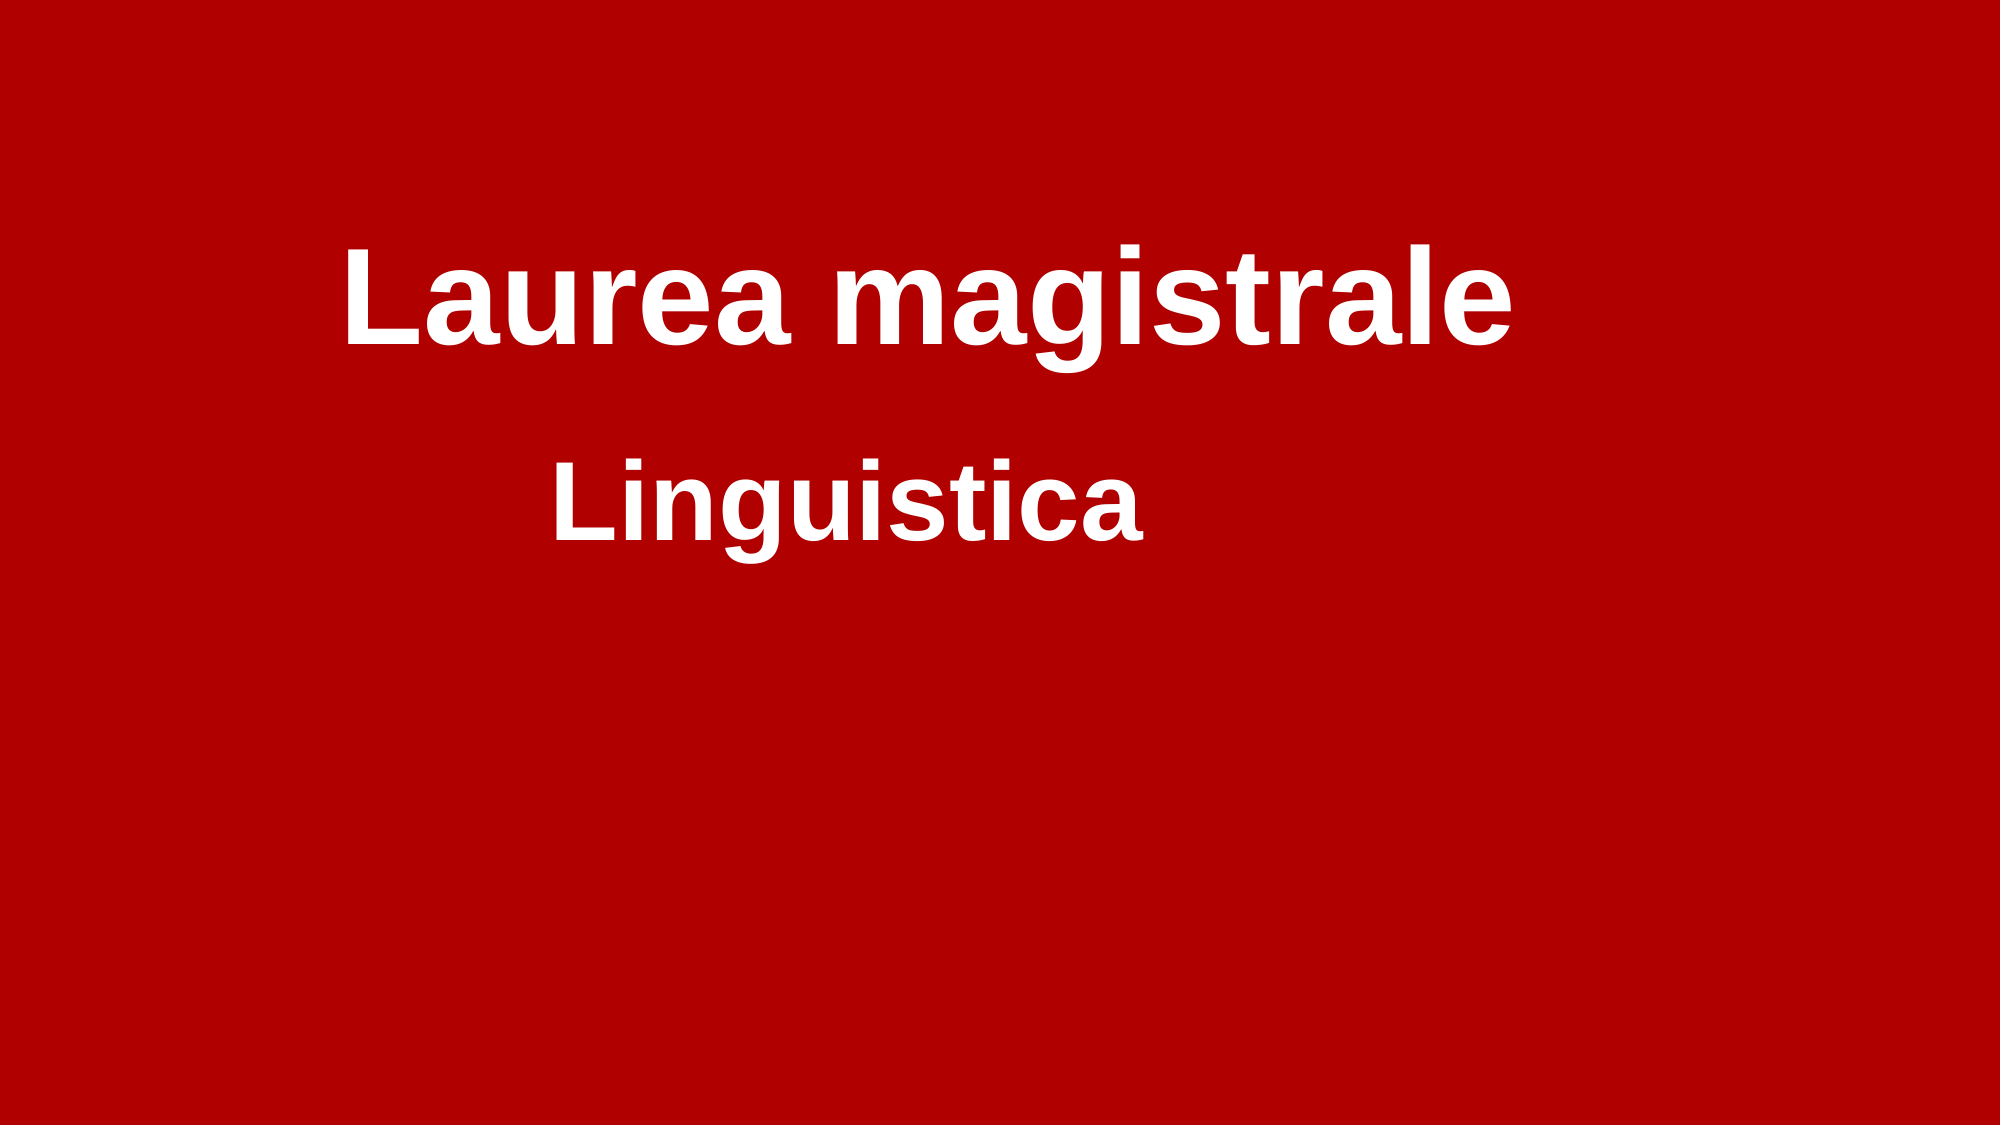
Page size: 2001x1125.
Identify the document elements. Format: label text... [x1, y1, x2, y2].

text_box Laurea magistrale [291, 3, 1567, 576]
text_box Linguistica [385, 420, 1472, 571]
